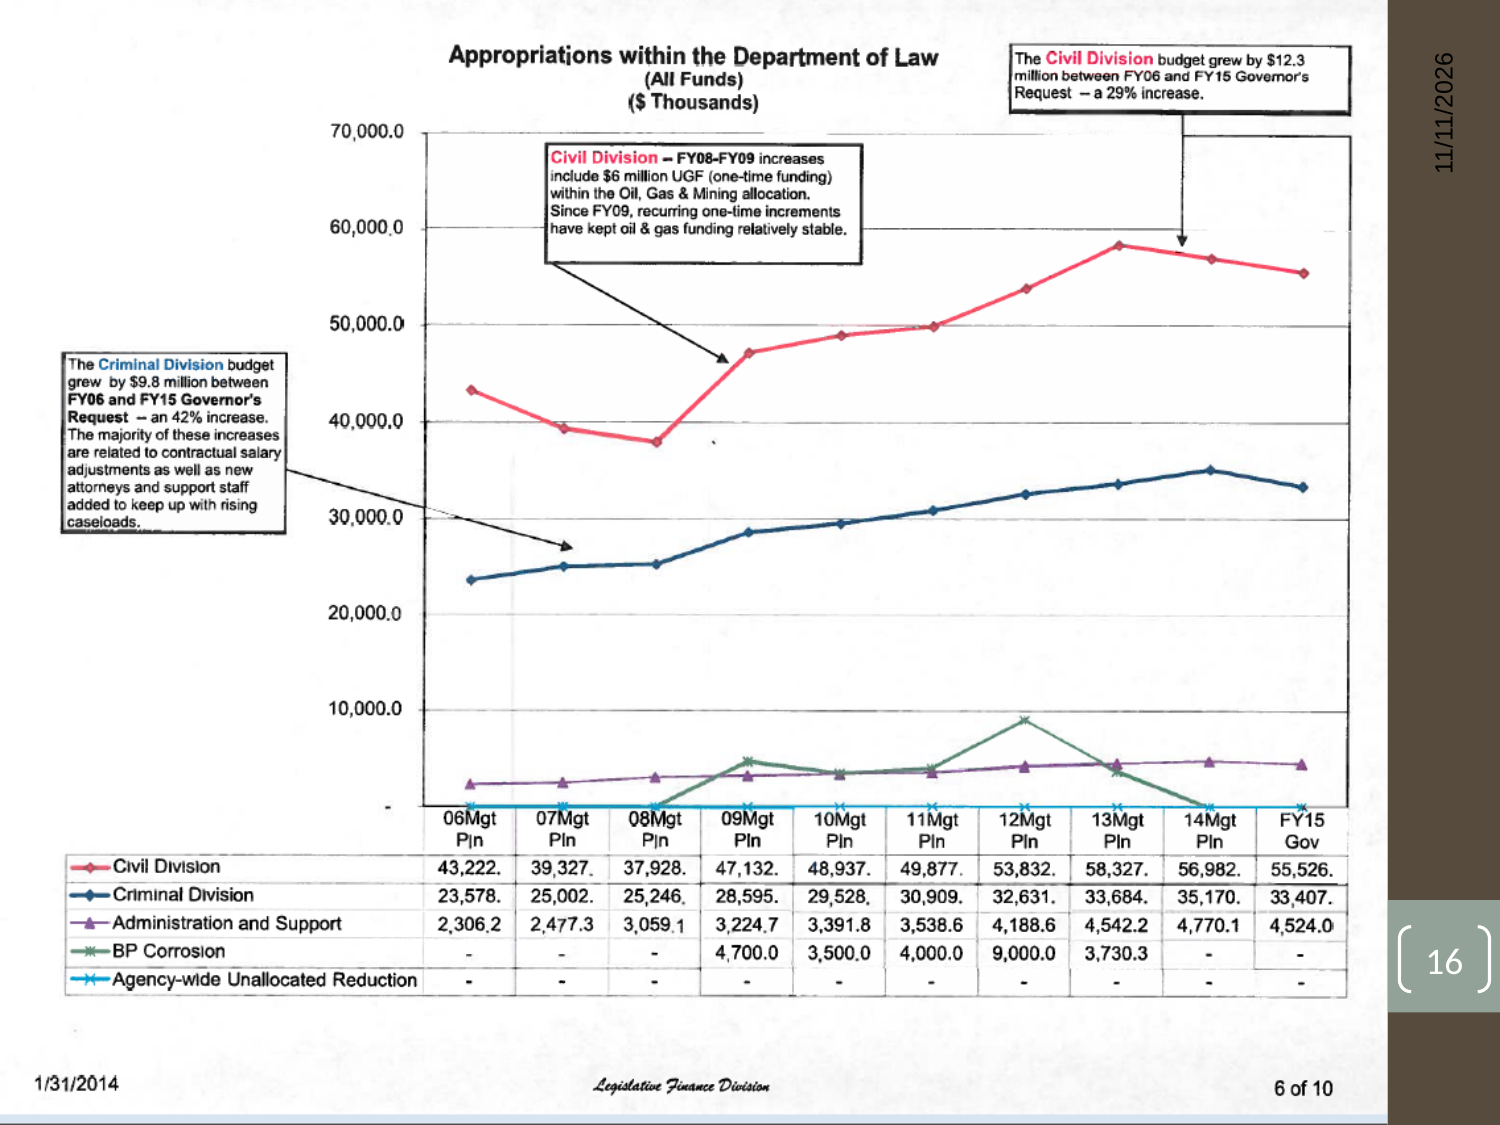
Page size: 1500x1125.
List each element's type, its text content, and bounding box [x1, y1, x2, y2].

picture [0, 0, 1388, 1125]
slide_number 16 [1399, 925, 1492, 994]
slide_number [1412, 37, 1473, 438]
